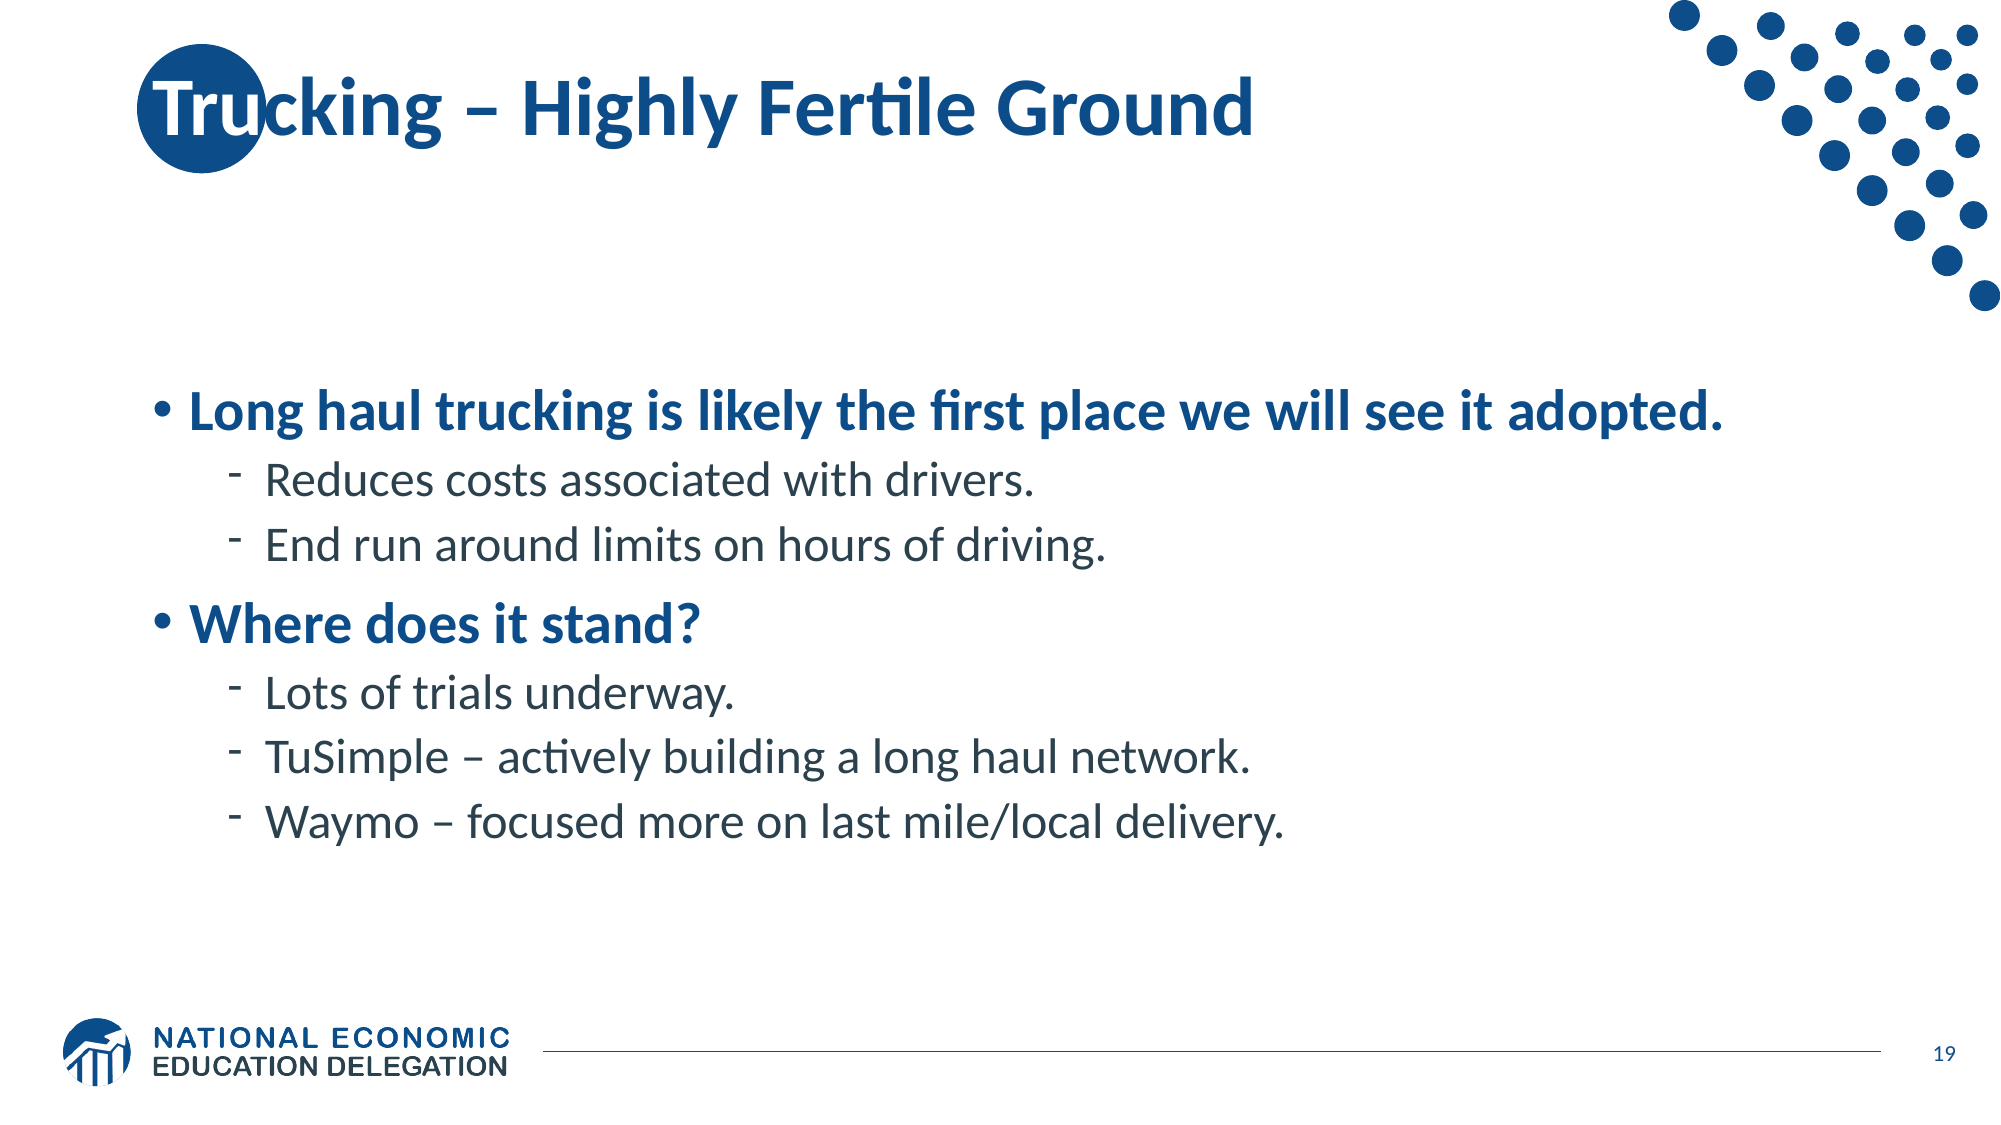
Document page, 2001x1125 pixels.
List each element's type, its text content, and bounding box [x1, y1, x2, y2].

slide_number 19 [1521, 1022, 1972, 1082]
title Trucking – Highly Fertile Ground [137, 0, 1863, 218]
list Long haul trucking is likely the first place we will see it adopted. Reduces costs associated with drivers. End run around limits on hours of driving. Where does it stand? Lots of trials underway. TuSimple – actively building a long haul network. Waymo – focused more on last mile/local delivery. [137, 257, 1863, 972]
picture [55, 1013, 520, 1091]
